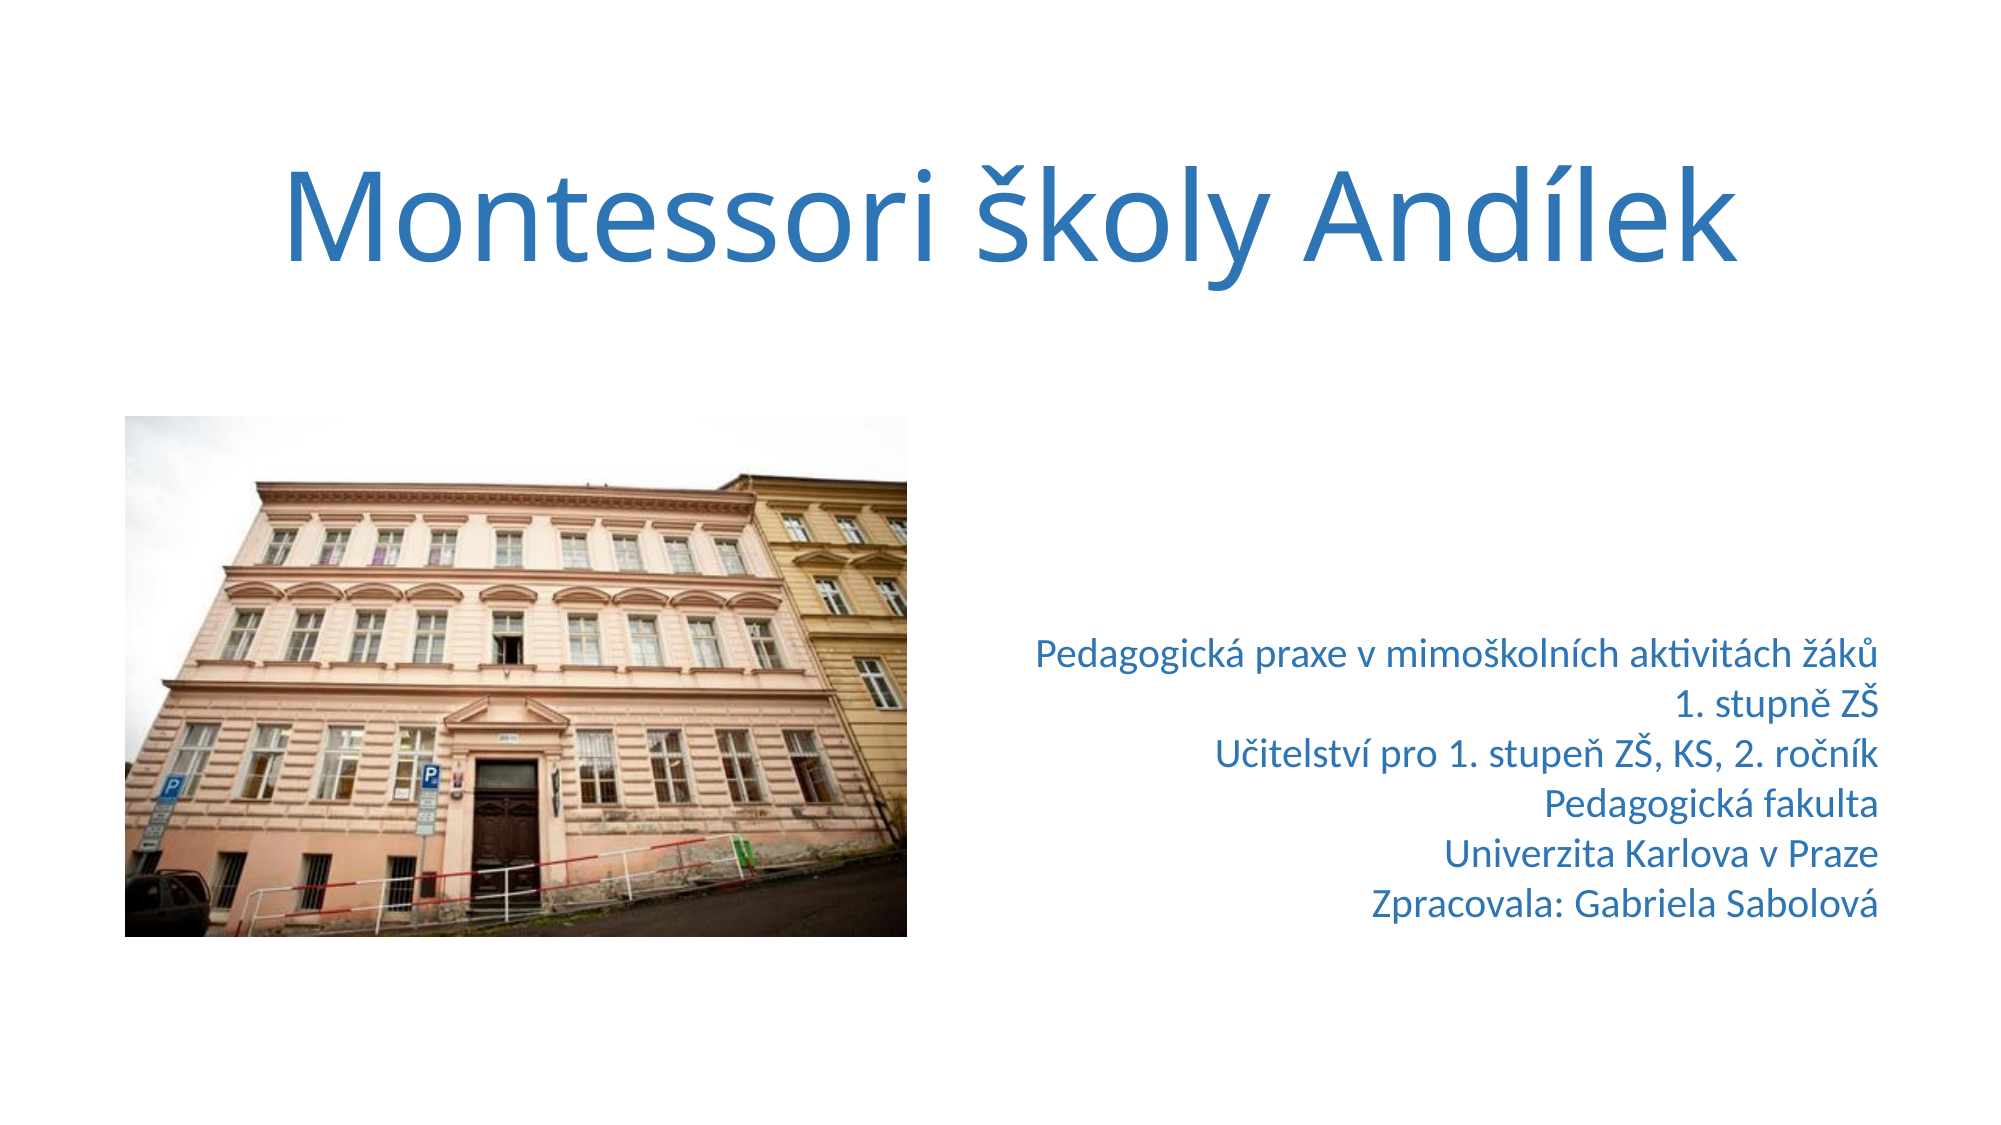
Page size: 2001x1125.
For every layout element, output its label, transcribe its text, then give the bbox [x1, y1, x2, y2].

title Montessori školy Andílek [260, 41, 1760, 296]
text_box Pedagogická praxe v mimoškolních aktivitách žáků 1. stupně ZŠ Učitelství pro 1. stupeň ZŠ, KS, 2. ročník Pedagogická fakulta Univerzita Karlova v Praze Zpracovala: Gabriela Sabolová [991, 618, 1895, 934]
picture [125, 416, 907, 937]
